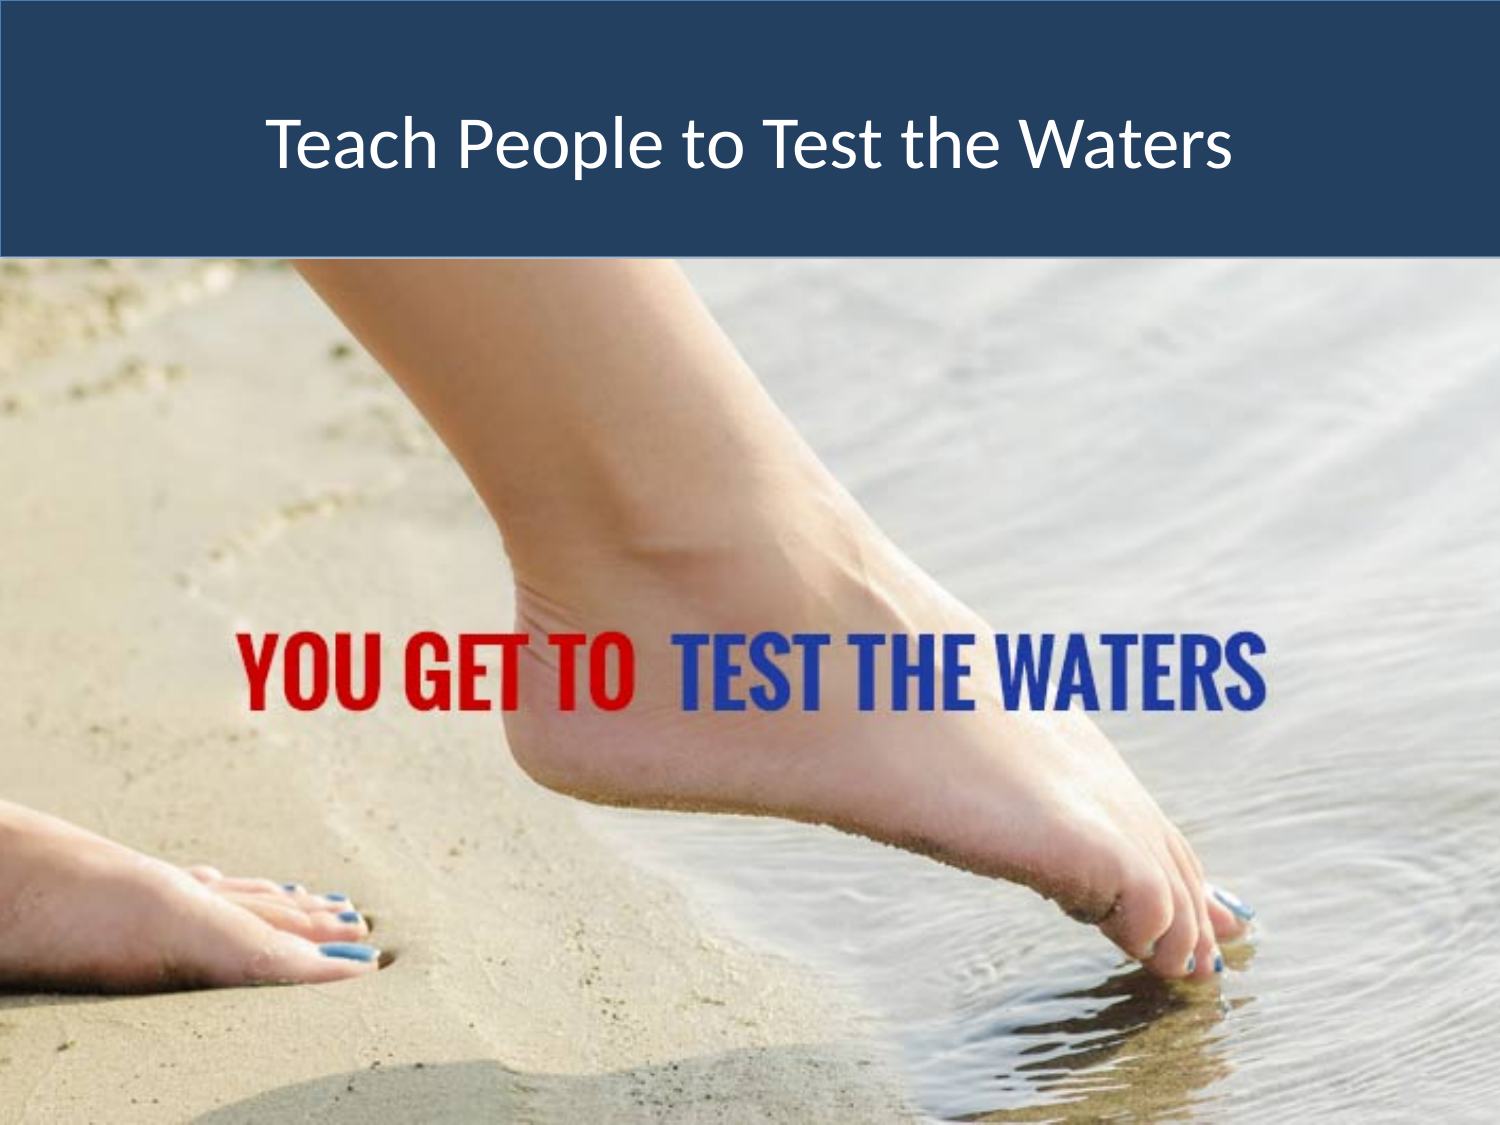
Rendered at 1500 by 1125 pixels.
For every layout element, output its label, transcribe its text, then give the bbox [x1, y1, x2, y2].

title Teach People to Test the Waters [75, 45, 1425, 233]
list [0, 258, 1500, 1125]
